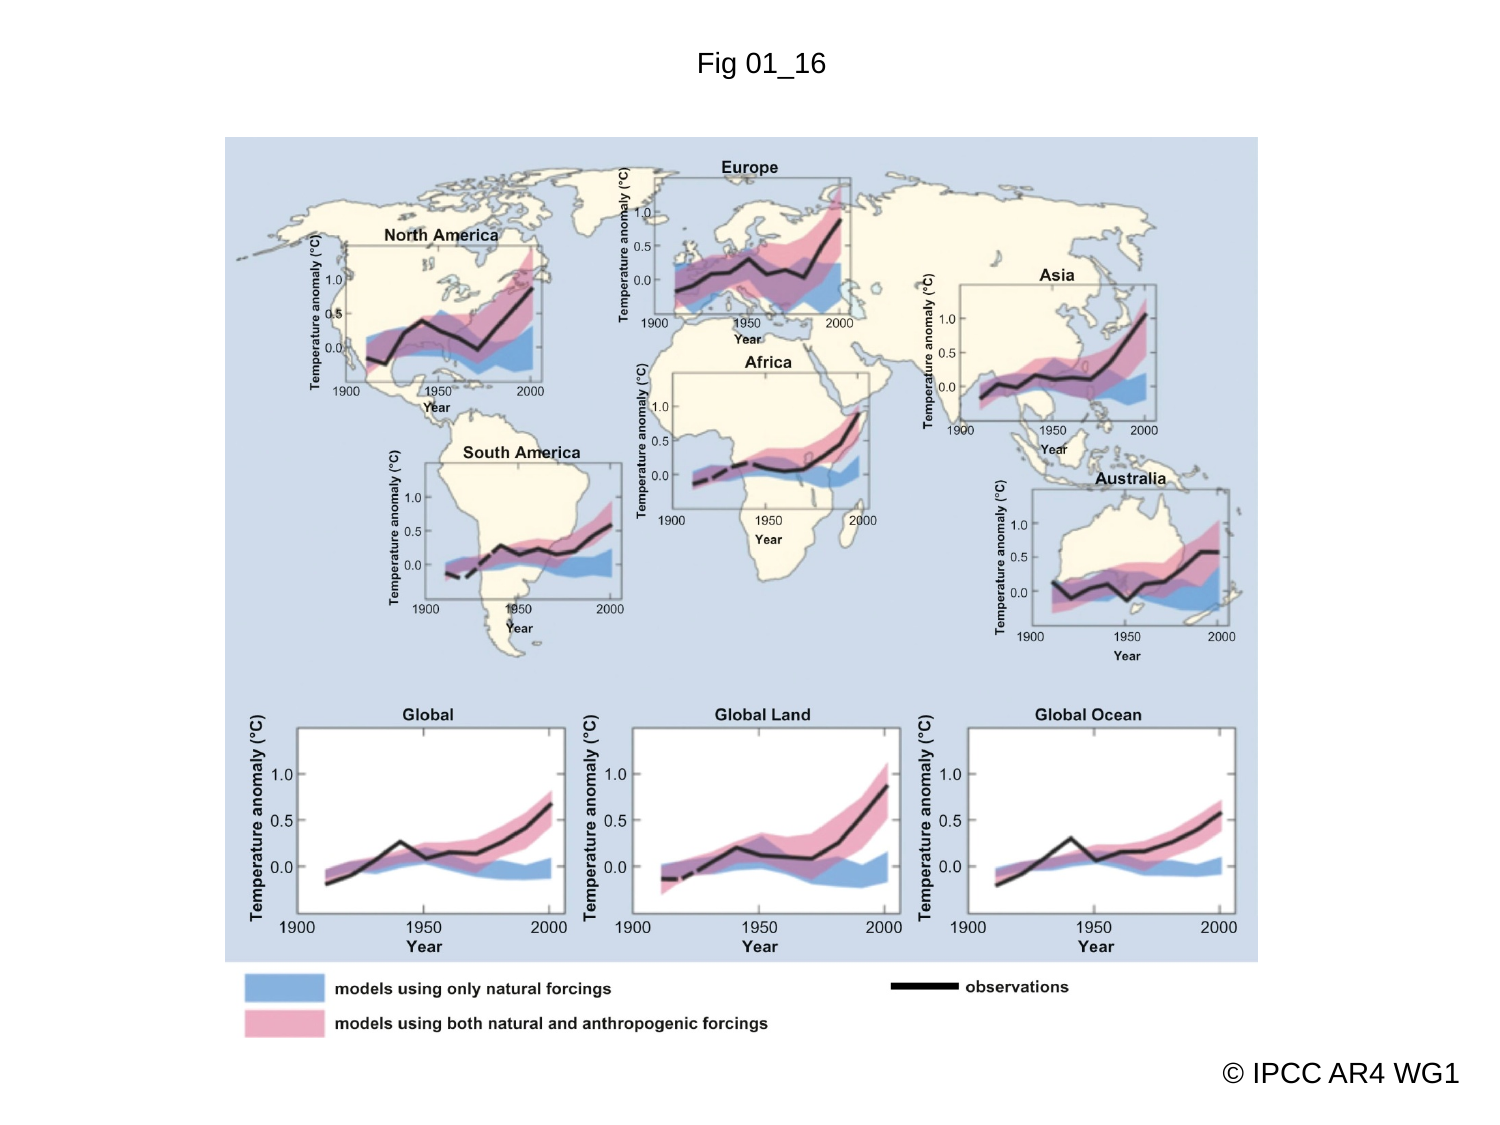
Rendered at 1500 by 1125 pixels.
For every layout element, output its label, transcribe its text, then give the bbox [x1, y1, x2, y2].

picture [224, 137, 1258, 1038]
text_box © IPCC AR4 WG1 [799, 1046, 1475, 1125]
text_box Fig 01_16 [681, 37, 842, 88]
